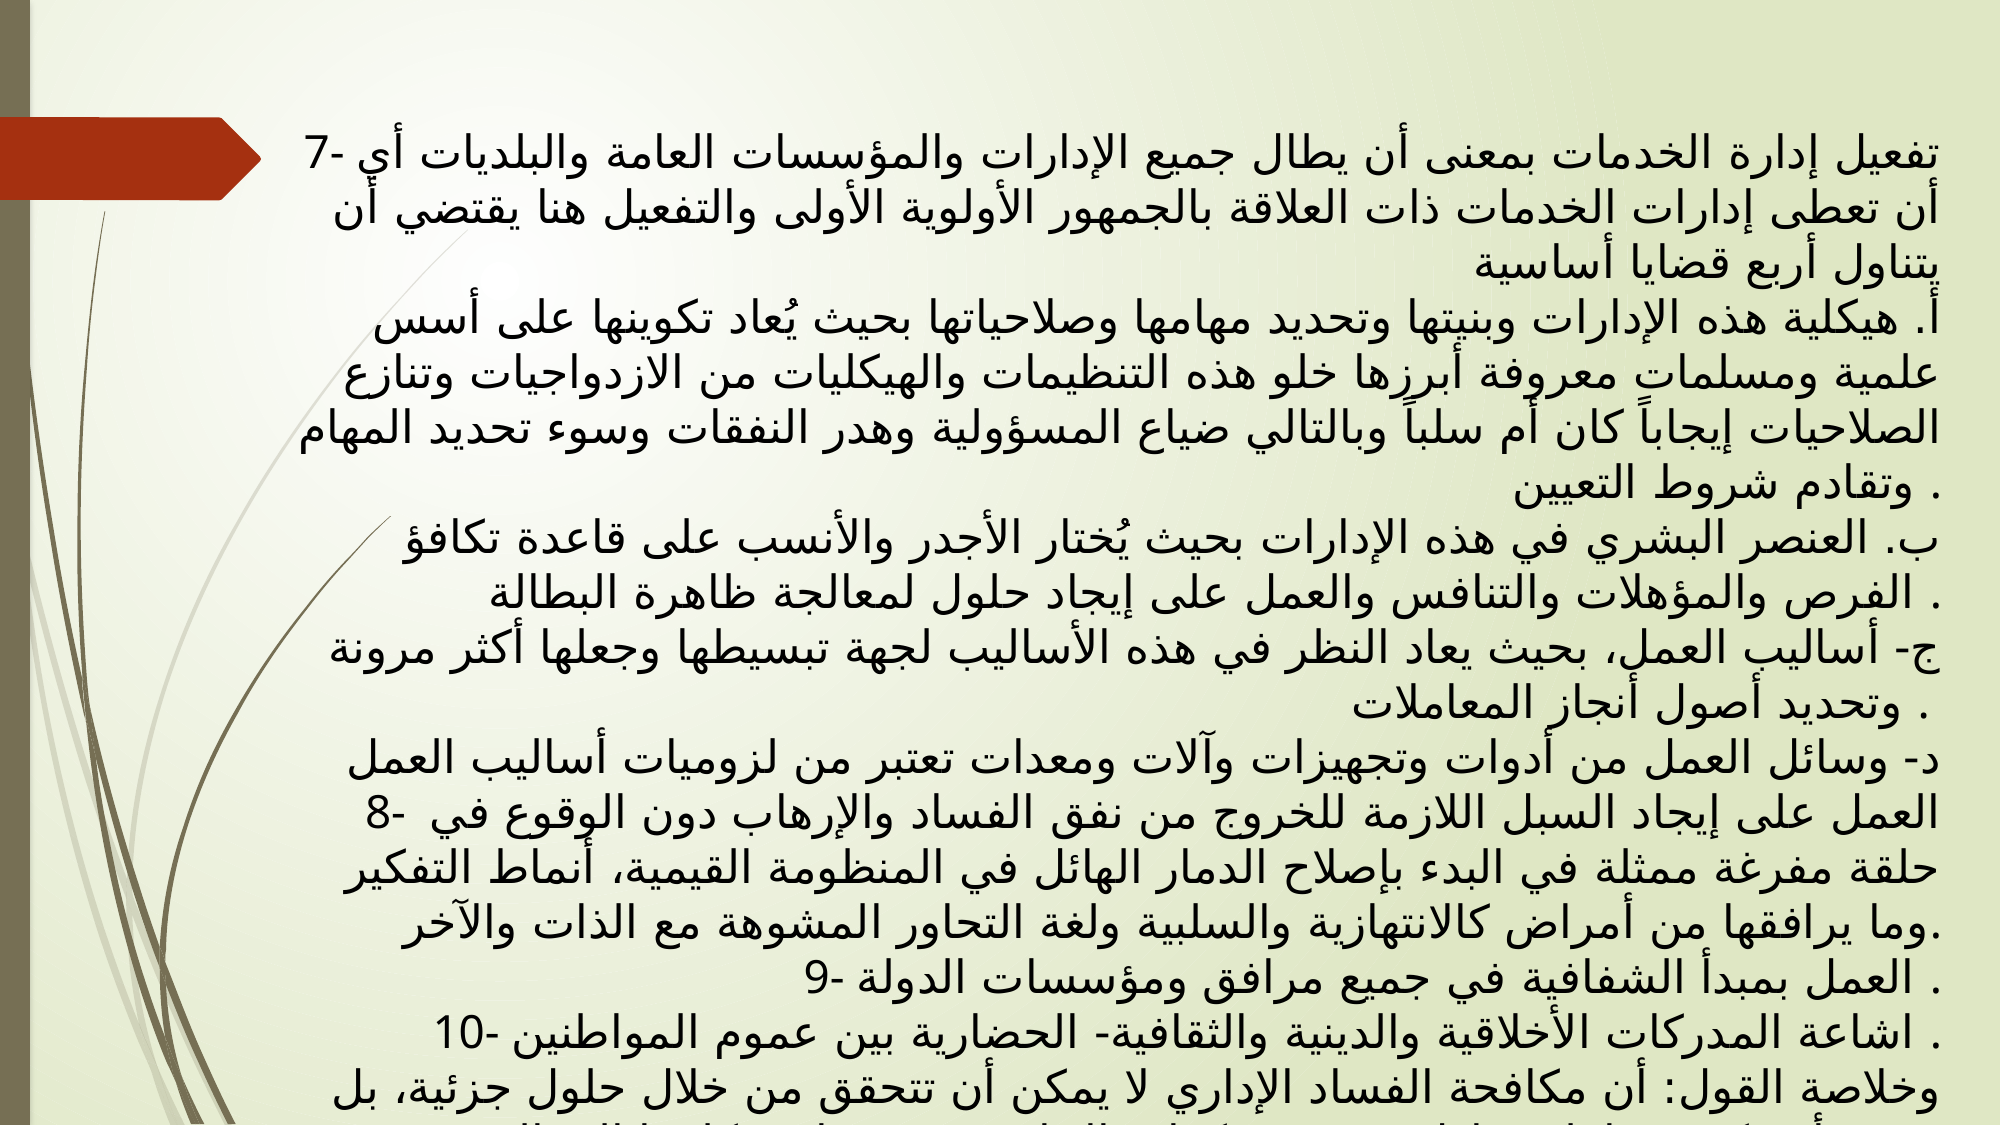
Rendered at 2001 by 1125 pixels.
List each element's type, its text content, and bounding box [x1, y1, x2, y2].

text_box 7- تفعيل إدارة الخدمات بمعنى أن يطال جميع الإدارات والمؤسسات العامة والبلديات أي أن تعطى إدارات الخدمات ذات العلاقة بالجمهور الأولوية الأولى والتفعيل هنا يقتضي أن يتناول أربع قضايا أساسية أ. هيكلية هذه الإدارات وبنيتها وتحديد مهامها وصلاحياتها بحيث يُعاد تكوينها على أسس علمية ومسلمات معروفة أبرزها خلو هذه التنظيمات والهيكليات من الازدواجيات وتنازع الصلاحيات إيجاباً كان أم سلباً وبالتالي ضياع المسؤولية وهدر النفقات وسوء تحديد المهام وتقادم شروط التعيين . ب. العنصر البشري في هذه الإدارات بحيث يُختار الأجدر والأنسب على قاعدة تكافؤ الفرص والمؤهلات والتنافس والعمل على إيجاد حلول لمعالجة ظاهرة البطالة . ج- أساليب العمل، بحيث يعاد النظر في هذه الأساليب لجهة تبسيطها وجعلها أكثر مرونة وتحديد أصول أنجاز المعاملات . د- وسائل العمل من أدوات وتجهيزات وآلات ومعدات تعتبر من لزوميات أساليب العمل 8- العمل على إيجاد السبل اللازمة للخروج من نفق الفساد والإرهاب دون الوقوع في حلقة مفرغة ممثلة في البدء بإصلاح الدمار الهائل في المنظومة القيمية، أنماط التفكير وما يرافقها من أمراض كالانتهازية والسلبية ولغة التحاور المشوهة مع الذات والآخر. 9- العمل بمبدأ الشفافية في جميع مرافق ومؤسسات الدولة . 10- اشاعة المدركات الأخلاقية والدينية والثقافية- الحضارية بين عموم المواطنين . وخلاصة القول: أن مكافحة الفساد الإداري لا يمكن أن تتحقق من خلال حلول جزئية، بل ينبغي أن تكون شاملة تتناول جميع مرتكزات الإدارة من بنيتها وهيكليتها إلى العنصر البشري العامل فيها إلى أساليب العمل السائدة فيها. [259, 115, 1957, 1125]
